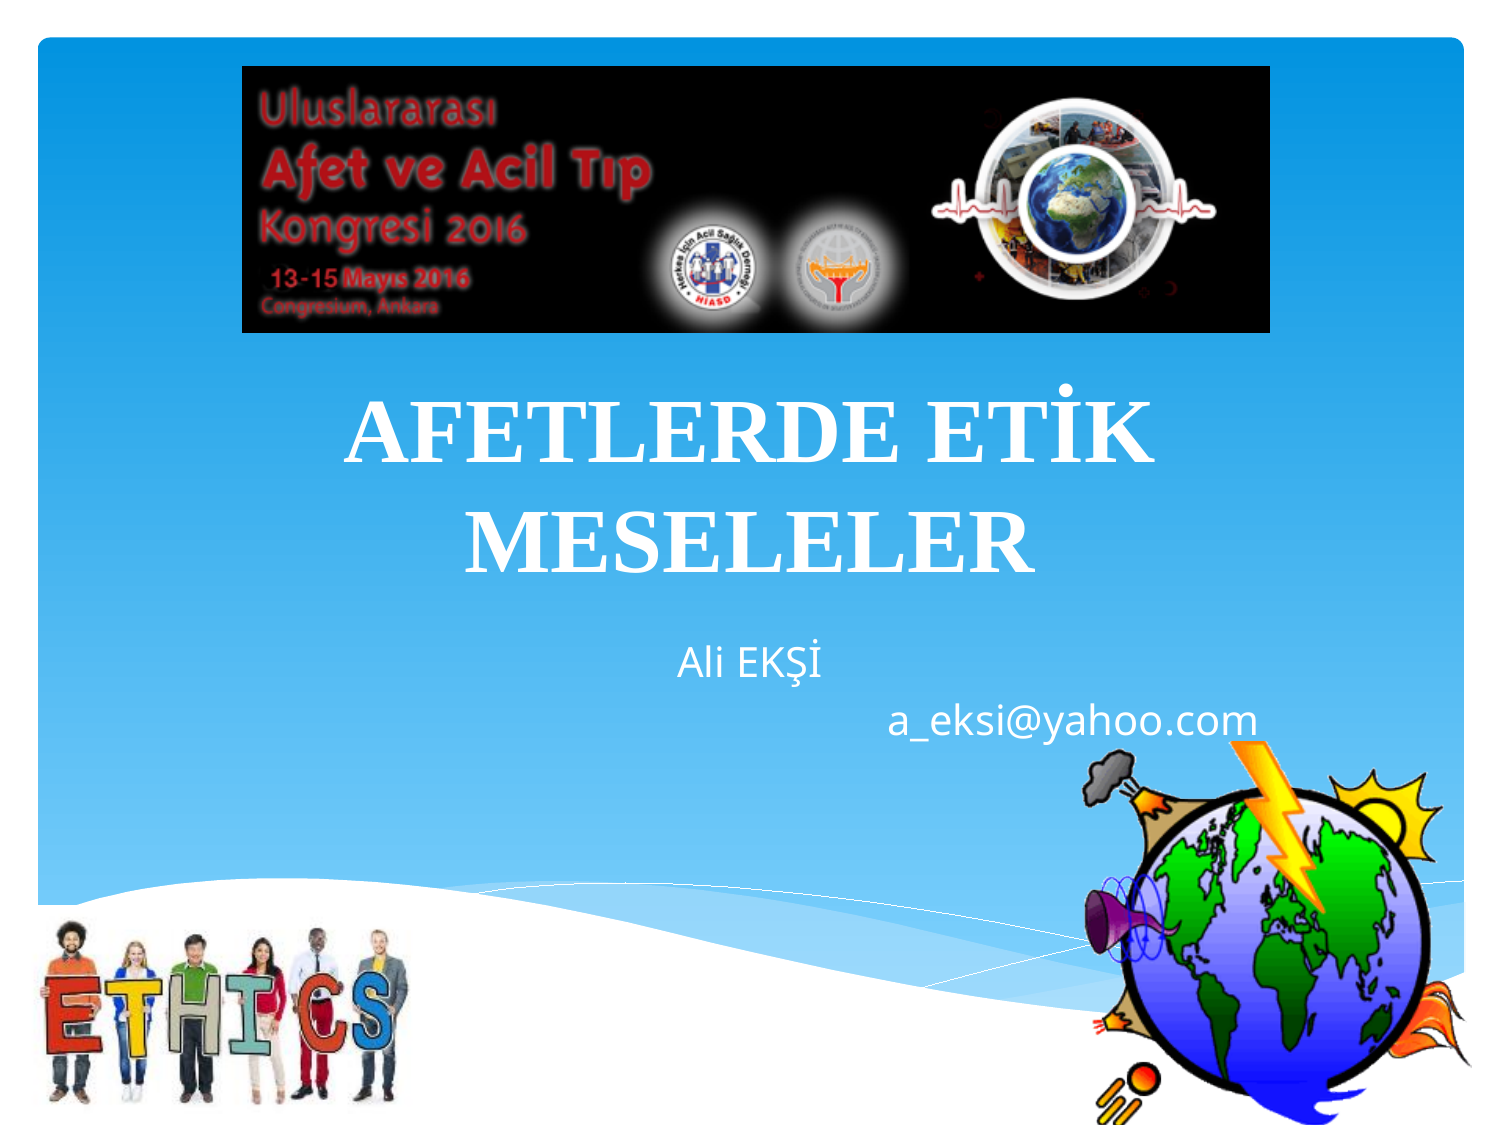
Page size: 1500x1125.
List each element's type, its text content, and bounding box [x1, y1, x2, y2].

subtitle Ali EKŞİ a_eksi@yahoo.com [225, 627, 1275, 870]
picture [9, 904, 436, 1115]
title AFETLERDE ETİK MESELELER [112, 305, 1388, 598]
picture [1080, 741, 1472, 1125]
picture [241, 67, 1270, 333]
